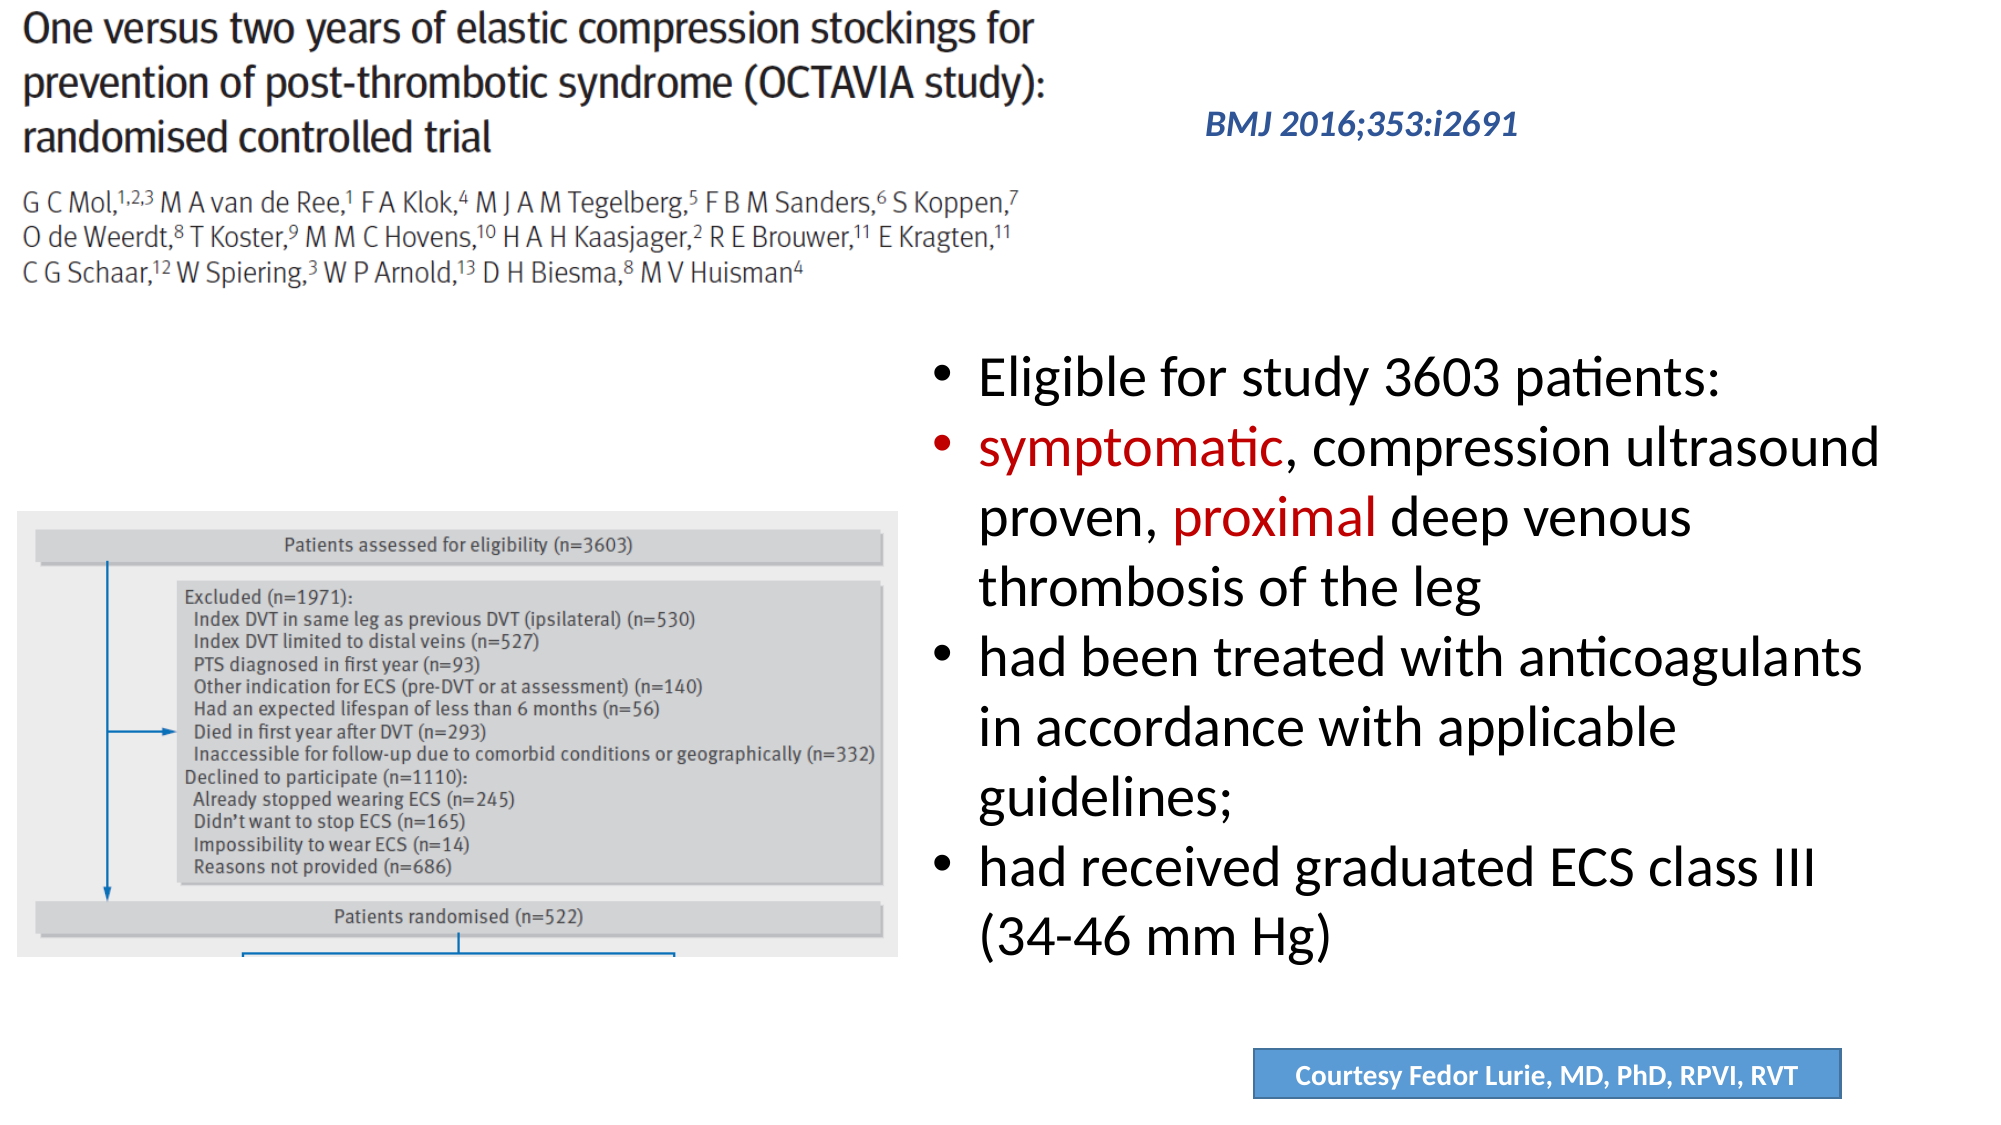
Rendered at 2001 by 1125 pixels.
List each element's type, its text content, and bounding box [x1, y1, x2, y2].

text_box Courtesy Fedor Lurie, MD, PhD, RPVI, RVT [1253, 1048, 1842, 1099]
picture [17, 511, 898, 957]
text_box BMJ 2016;353:i2691 [1190, 92, 1585, 152]
text_box Eligible for study 3603 patients: symptomatic, compression ultrasound proven, proximal deep venous thrombosis of the leg had been treated with anticoagulants in accordance with applicable guidelines; had received graduated ECS class III (34-46 mm Hg) [917, 330, 1917, 975]
picture [17, 0, 1118, 306]
